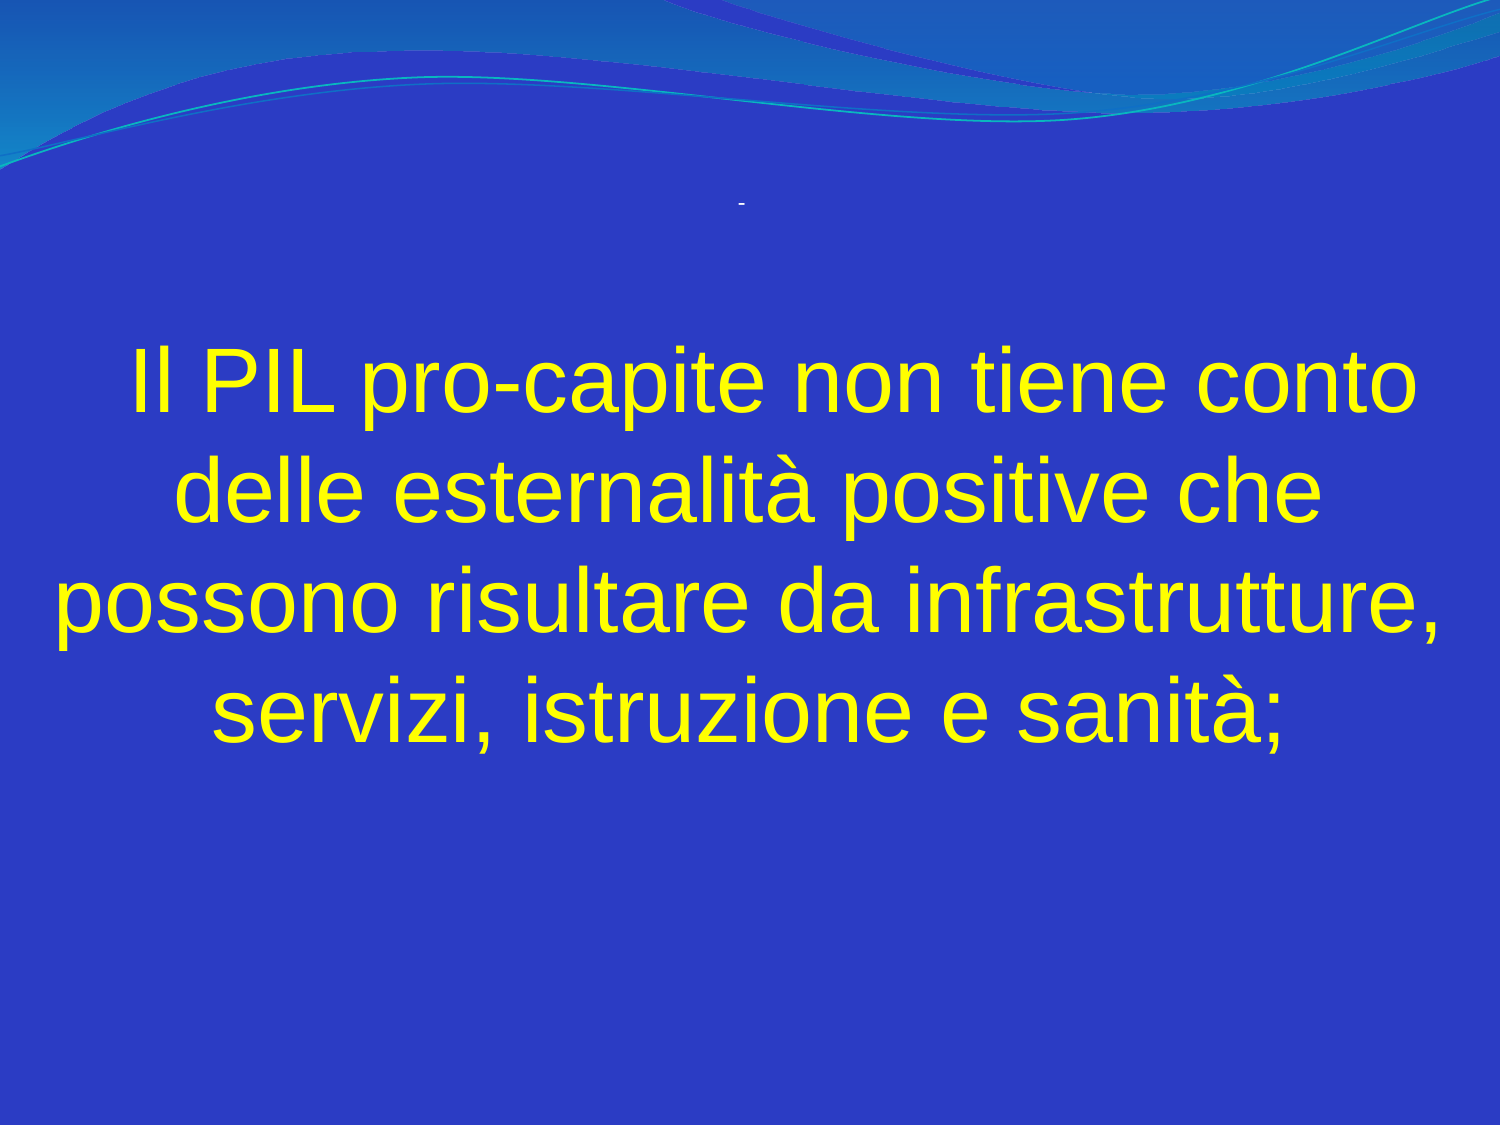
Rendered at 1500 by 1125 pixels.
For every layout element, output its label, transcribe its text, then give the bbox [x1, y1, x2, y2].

text_box - Il PIL pro-capite non tiene conto delle esternalità positive che possono risultare da infrastrutture, servizi, istruzione e sanità; [0, 178, 1500, 969]
